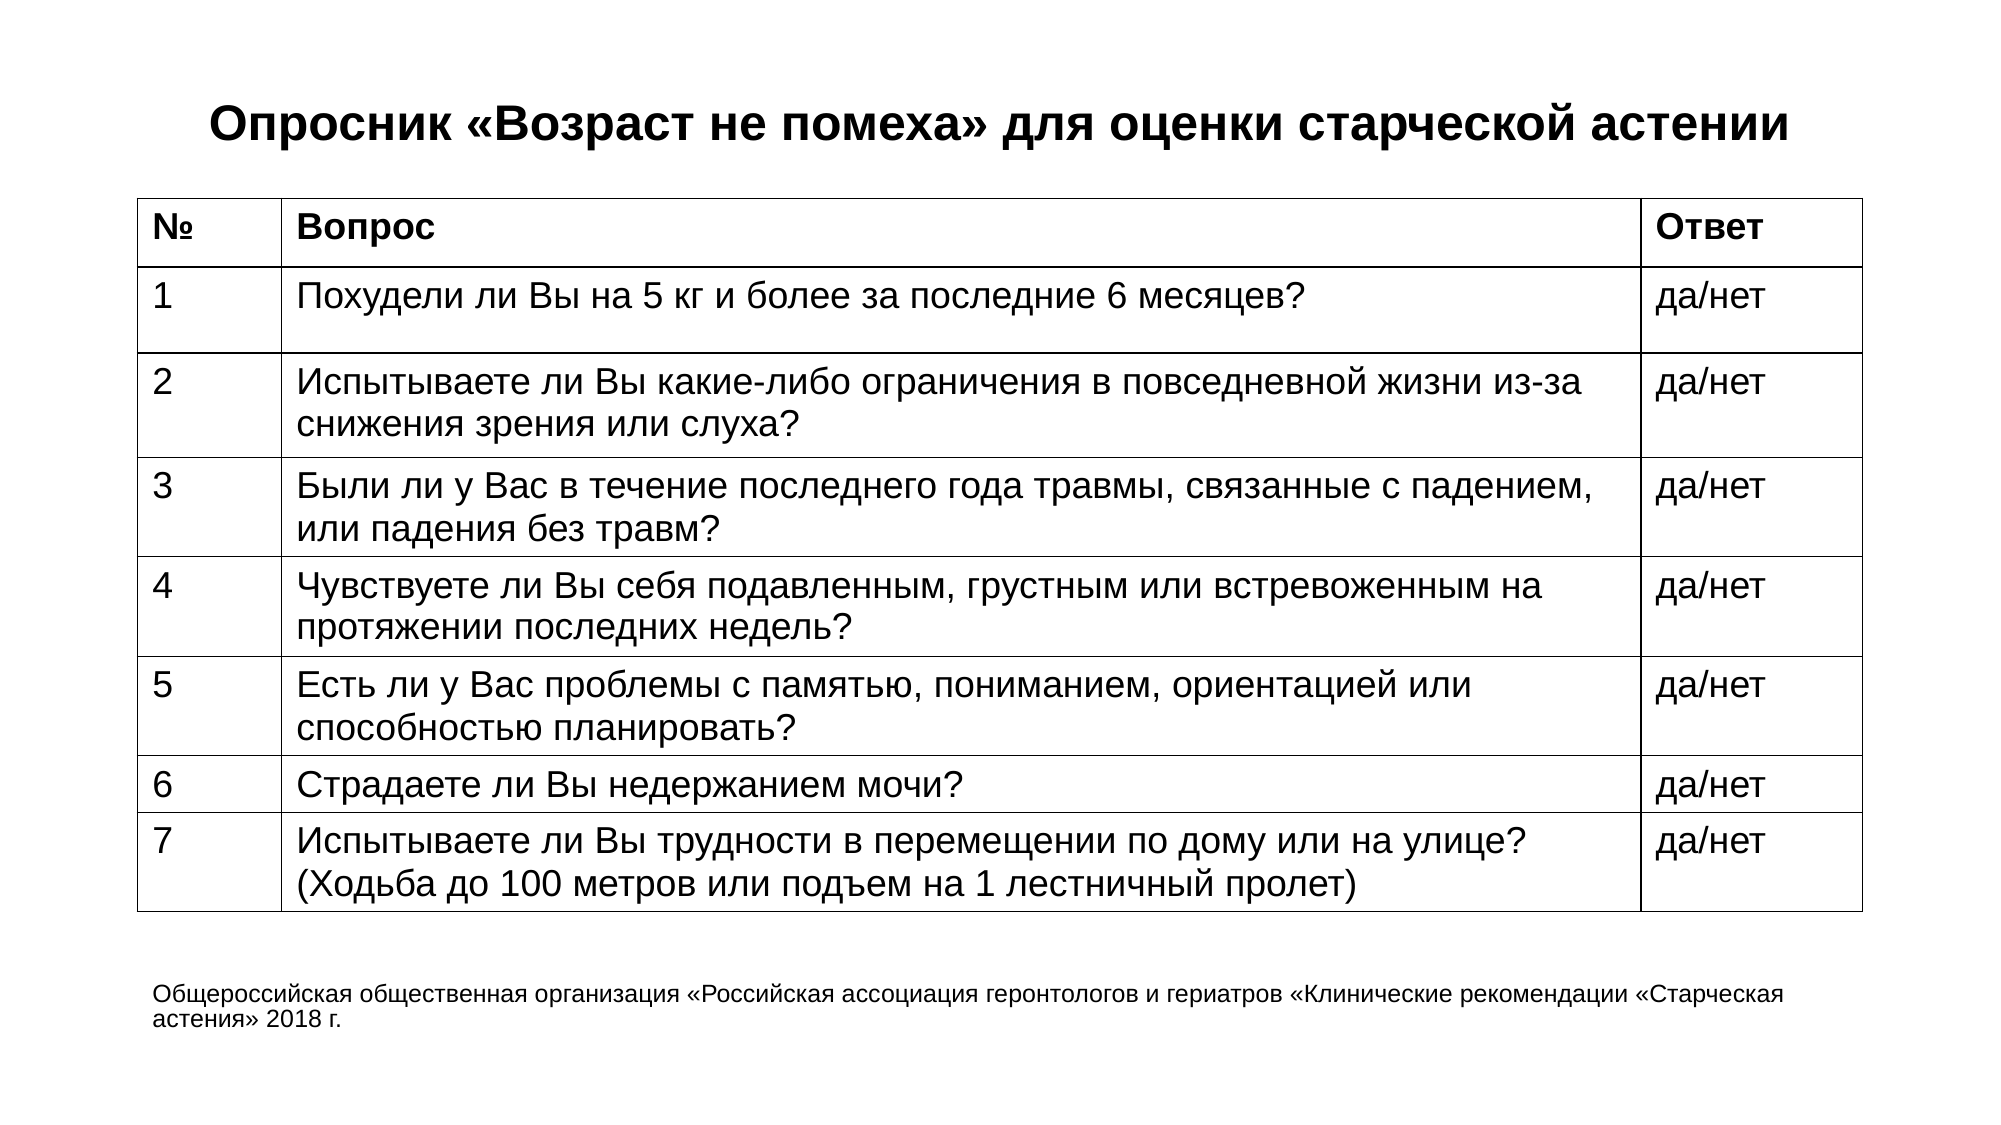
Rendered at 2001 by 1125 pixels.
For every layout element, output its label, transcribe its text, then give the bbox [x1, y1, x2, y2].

table_cell Были ли у Вас в течение последнего года травмы, связанные с падением, или падения без травм? [282, 458, 1640, 556]
table_cell да/нет [1642, 657, 1862, 755]
table_header Ответ [1642, 199, 1862, 266]
table_cell 5 [138, 657, 281, 755]
table_cell 7 [138, 813, 281, 911]
table_cell да/нет [1642, 354, 1862, 457]
table_cell Чувствуете ли Вы себя подавленным, грустным или встревоженным на протяжении последних недель? [282, 557, 1640, 656]
table_header № [138, 199, 281, 266]
table_cell да/нет [1642, 756, 1862, 812]
table_cell 4 [138, 557, 281, 656]
table_cell да/нет [1642, 557, 1862, 656]
table_header Вопрос [282, 199, 1640, 266]
table_cell Страдаете ли Вы недержанием мочи? [282, 756, 1640, 812]
table_cell 1 [138, 268, 281, 352]
table_cell 2 [138, 354, 281, 457]
table_cell 3 [138, 458, 281, 556]
title Опросник «Возраст не помеха» для оценки старческой астении [137, 48, 1863, 198]
table_cell Испытываете ли Вы какие-либо ограничения в повседневной жизни из-за снижения зрения или слуха? [282, 354, 1640, 457]
table_cell Похудели ли Вы на 5 кг и более за последние 6 месяцев? [282, 268, 1640, 352]
table_cell 6 [138, 756, 281, 812]
table_cell Есть ли у Вас проблемы с памятью, пониманием, ориентацией или способностью планировать? [282, 657, 1640, 755]
table_cell да/нет [1642, 813, 1862, 911]
text_box Общероссийская общественная организация «Российская ассоциация геронтологов и гериатров «Клинические рекомендации «Старческая астения» 2018 г. [137, 964, 1863, 1050]
table_cell да/нет [1642, 458, 1862, 556]
table_cell да/нет [1642, 268, 1862, 352]
table_cell Испытываете ли Вы трудности в перемещении по дому или на улице? (Ходьба до 100 метров или подъем на 1 лестничный пролет) [282, 813, 1640, 911]
